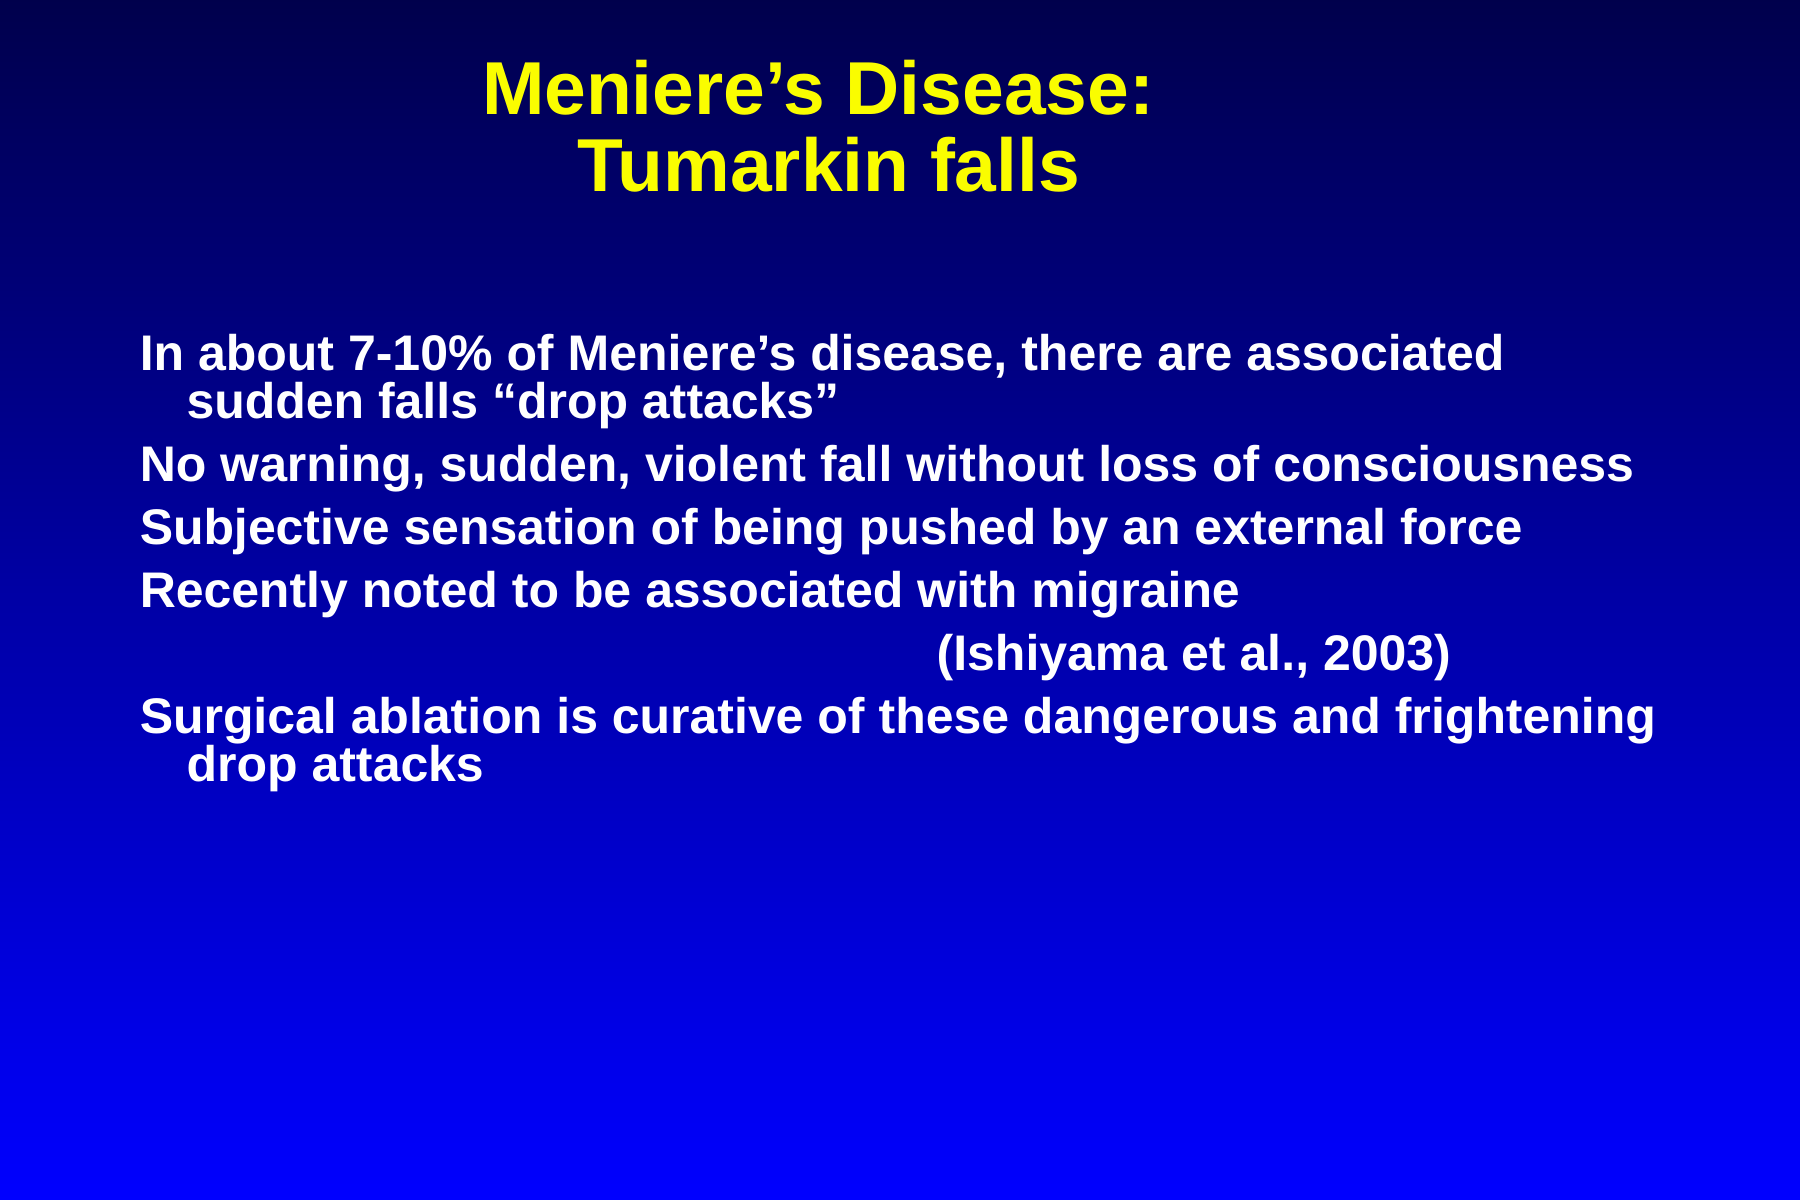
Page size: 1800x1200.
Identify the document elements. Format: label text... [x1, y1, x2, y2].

list In about 7-10% of Meniere’s disease, there are associated sudden falls “drop attacks” No warning, sudden, violent fall without loss of consciousness Subjective sensation of being pushed by an external force Recently noted to be associated with migraine (Ishiyama et al., 2003) Surgical ablation is curative of these dangerous and frightening drop attacks [125, 324, 1675, 913]
title Meniere’s Disease: Tumarkin falls [162, 50, 1496, 210]
